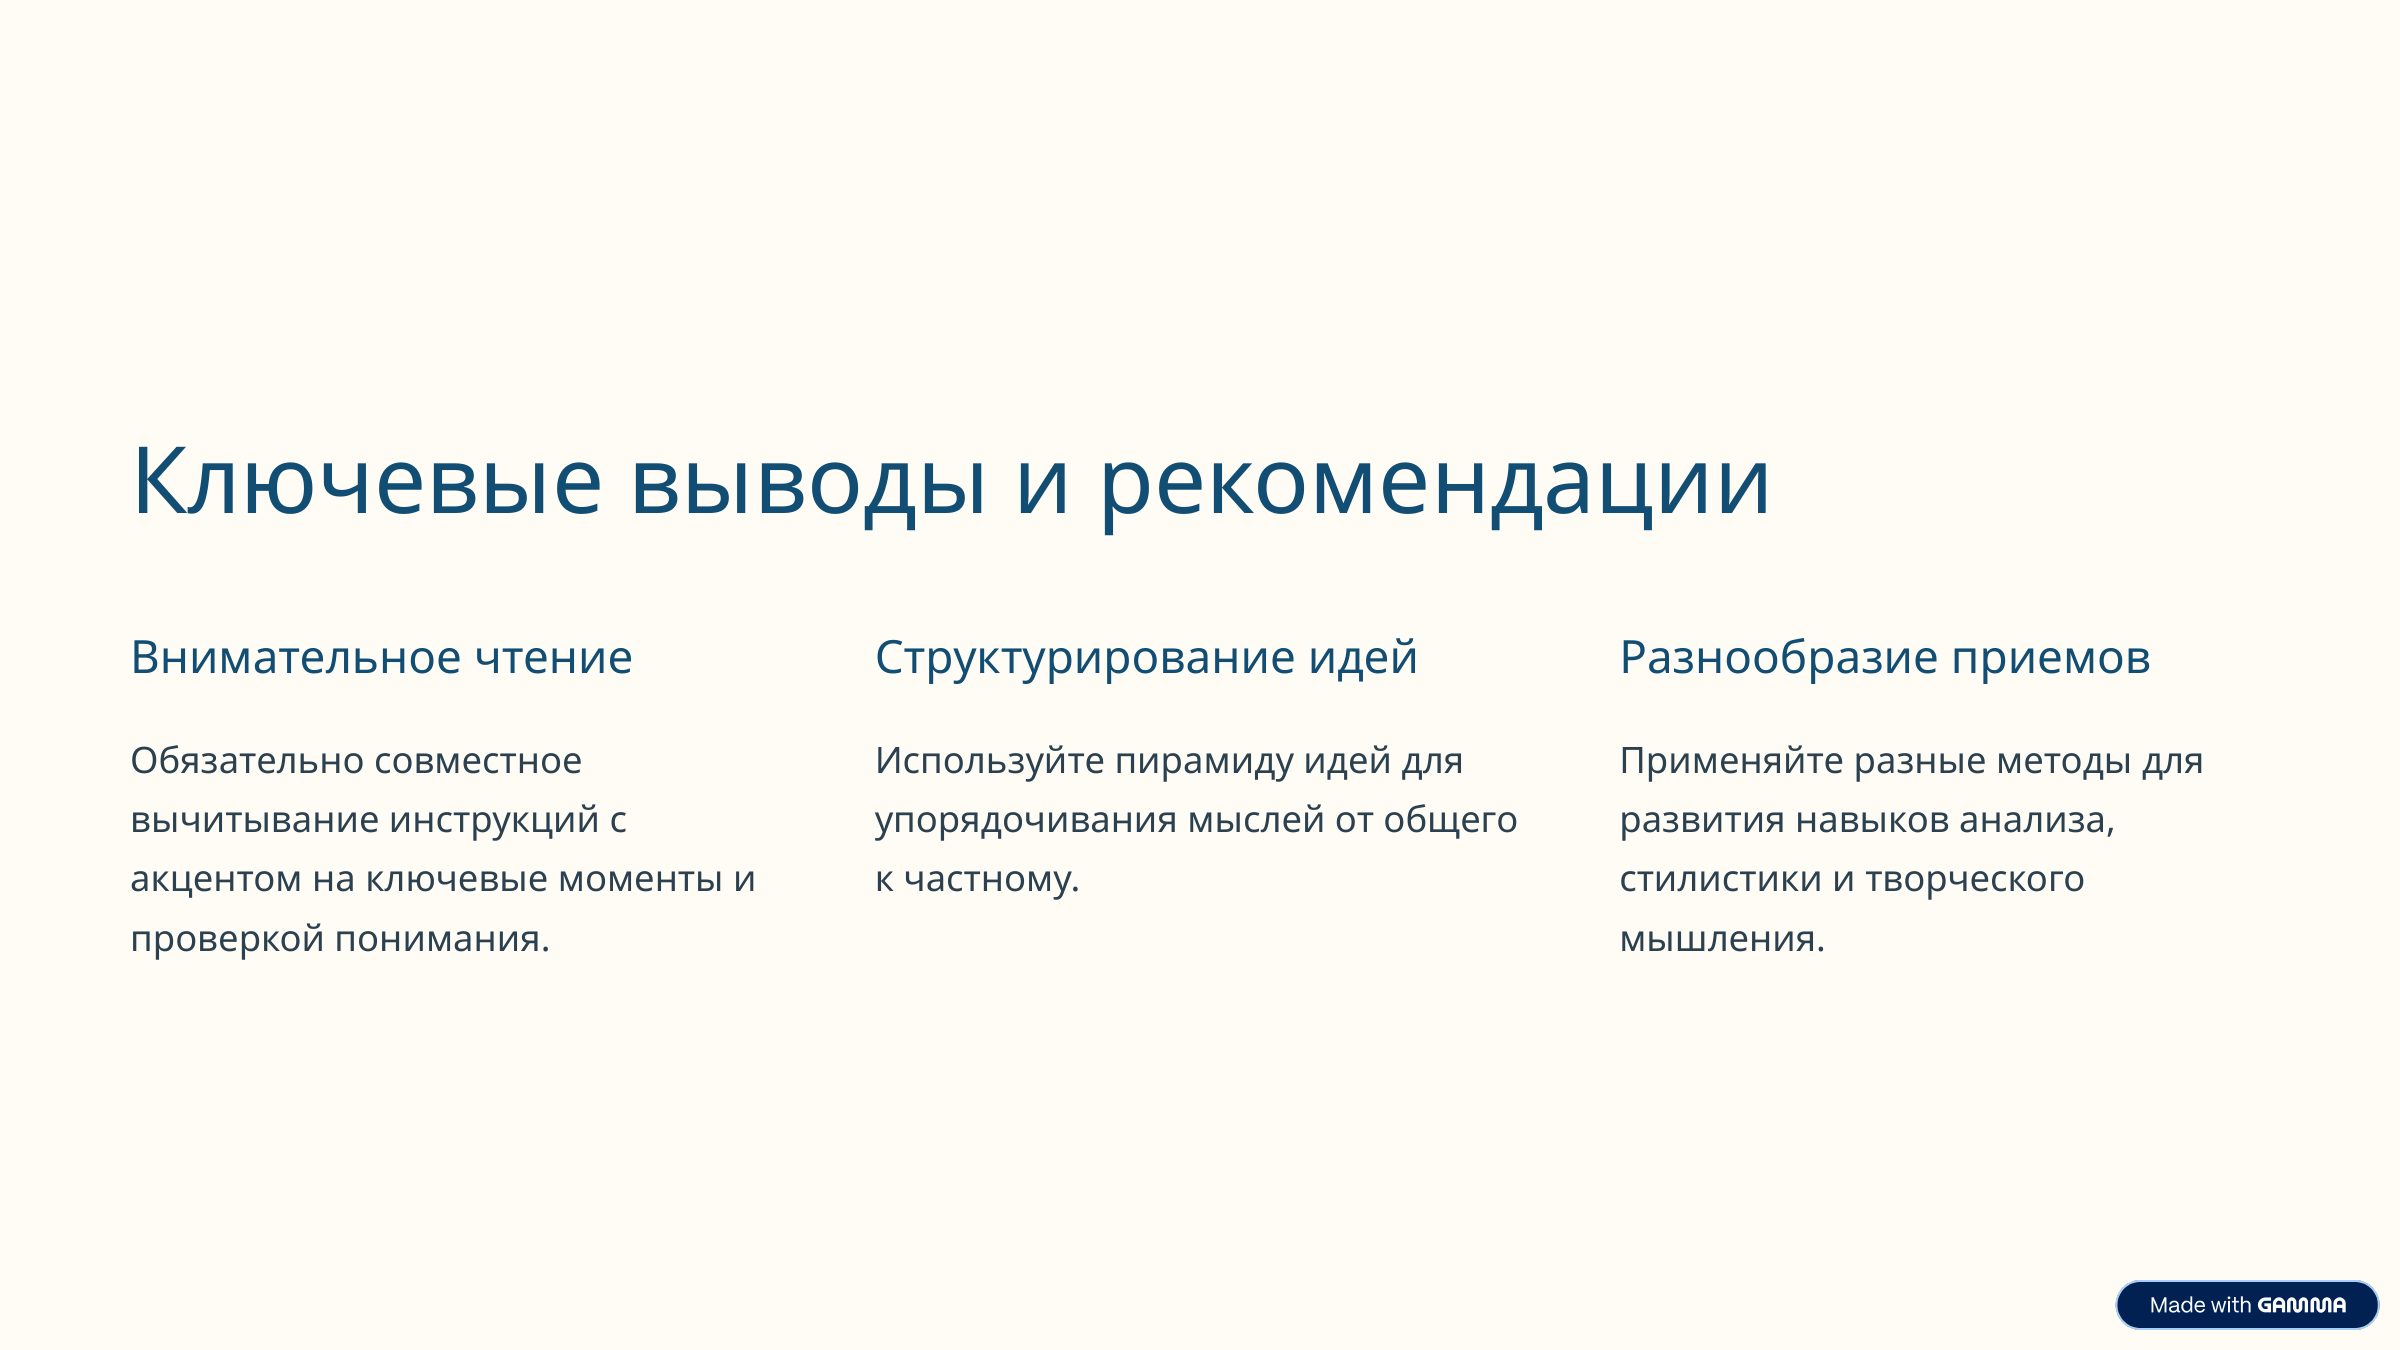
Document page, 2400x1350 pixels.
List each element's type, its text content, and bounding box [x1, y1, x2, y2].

text_box Ключевые выводы и рекомендации [130, 416, 1770, 533]
text_box Обязательно совместное вычитывание инструкций с акцентом на ключевые моменты и проверкой понимания. [130, 721, 783, 900]
text_box Внимательное чтение [130, 625, 639, 684]
text_box Используйте пирамиду идей для упорядочивания мыслей от общего к частному. [874, 721, 1528, 900]
text_box Структурирование идей [874, 625, 1424, 684]
picture [2106, 1271, 2389, 1339]
text_box Применяйте разные методы для развития навыков анализа, стилистики и творческого мышления. [1619, 721, 2272, 900]
text_box Разнообразие приемов [1619, 625, 2155, 684]
